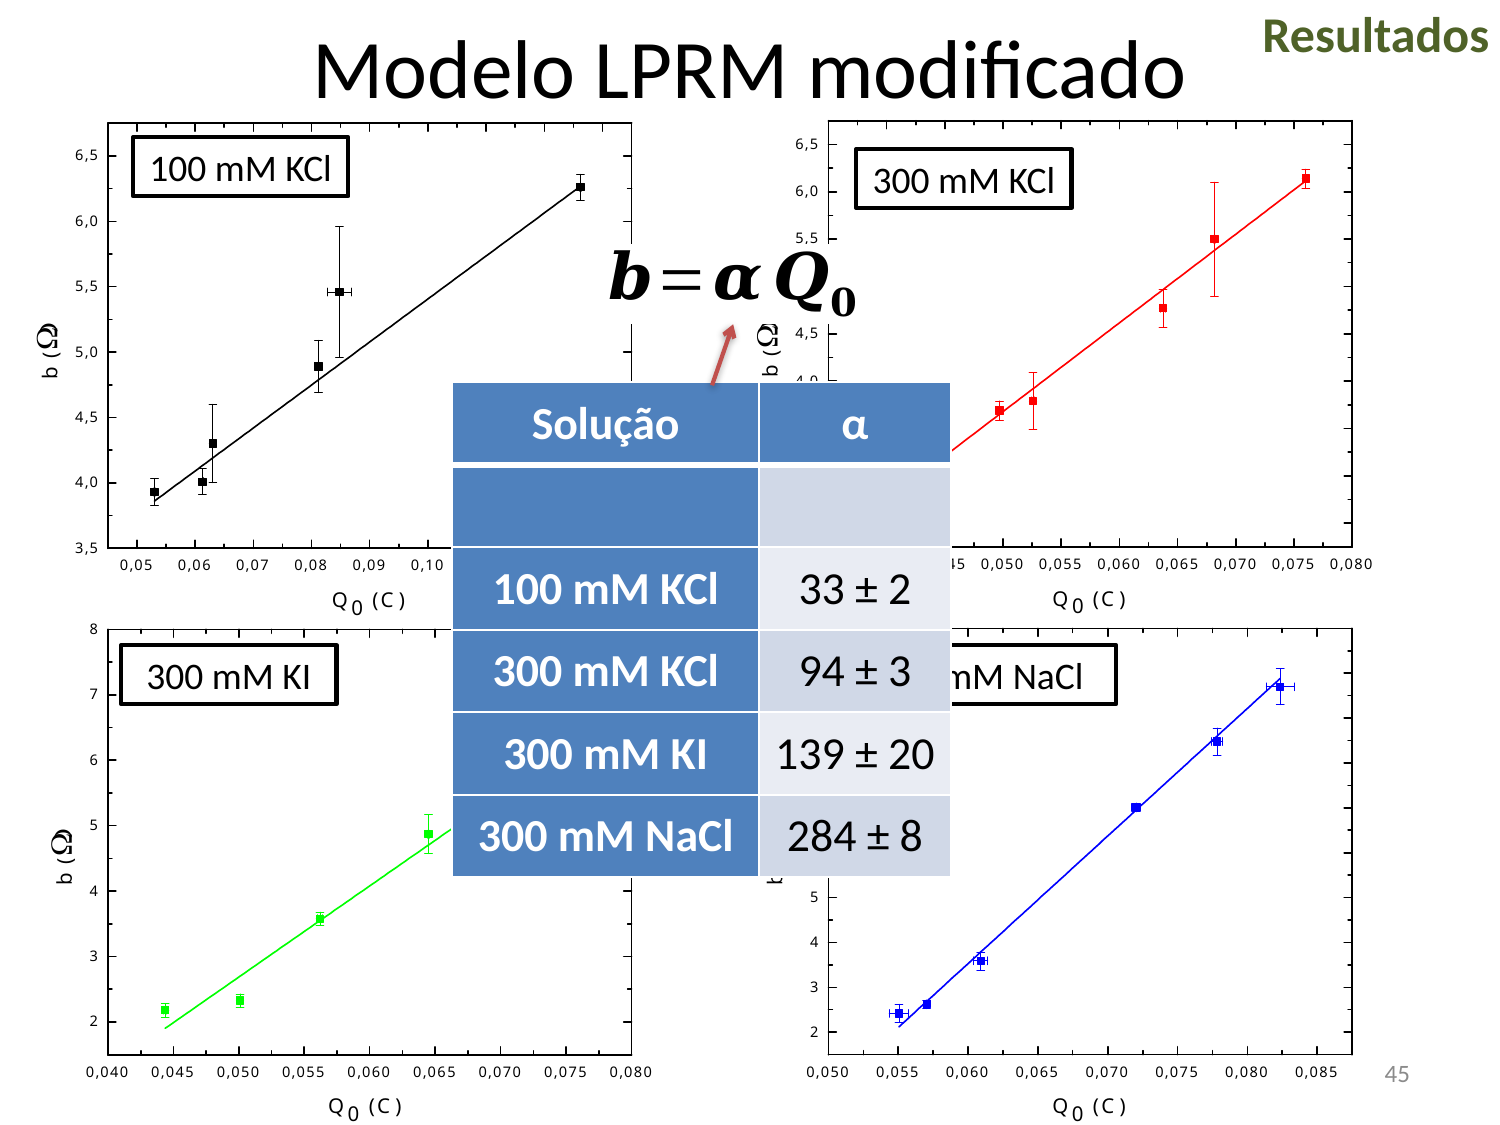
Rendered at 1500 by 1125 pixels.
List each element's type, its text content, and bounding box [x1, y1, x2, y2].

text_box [0, 560, 687, 1125]
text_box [711, 324, 734, 386]
title Modelo LPRM modificado [75, 0, 1247, 52]
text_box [690, 51, 1459, 559]
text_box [690, 559, 1459, 1125]
text_box Resultados [1247, 0, 1500, 71]
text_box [0, 54, 686, 558]
